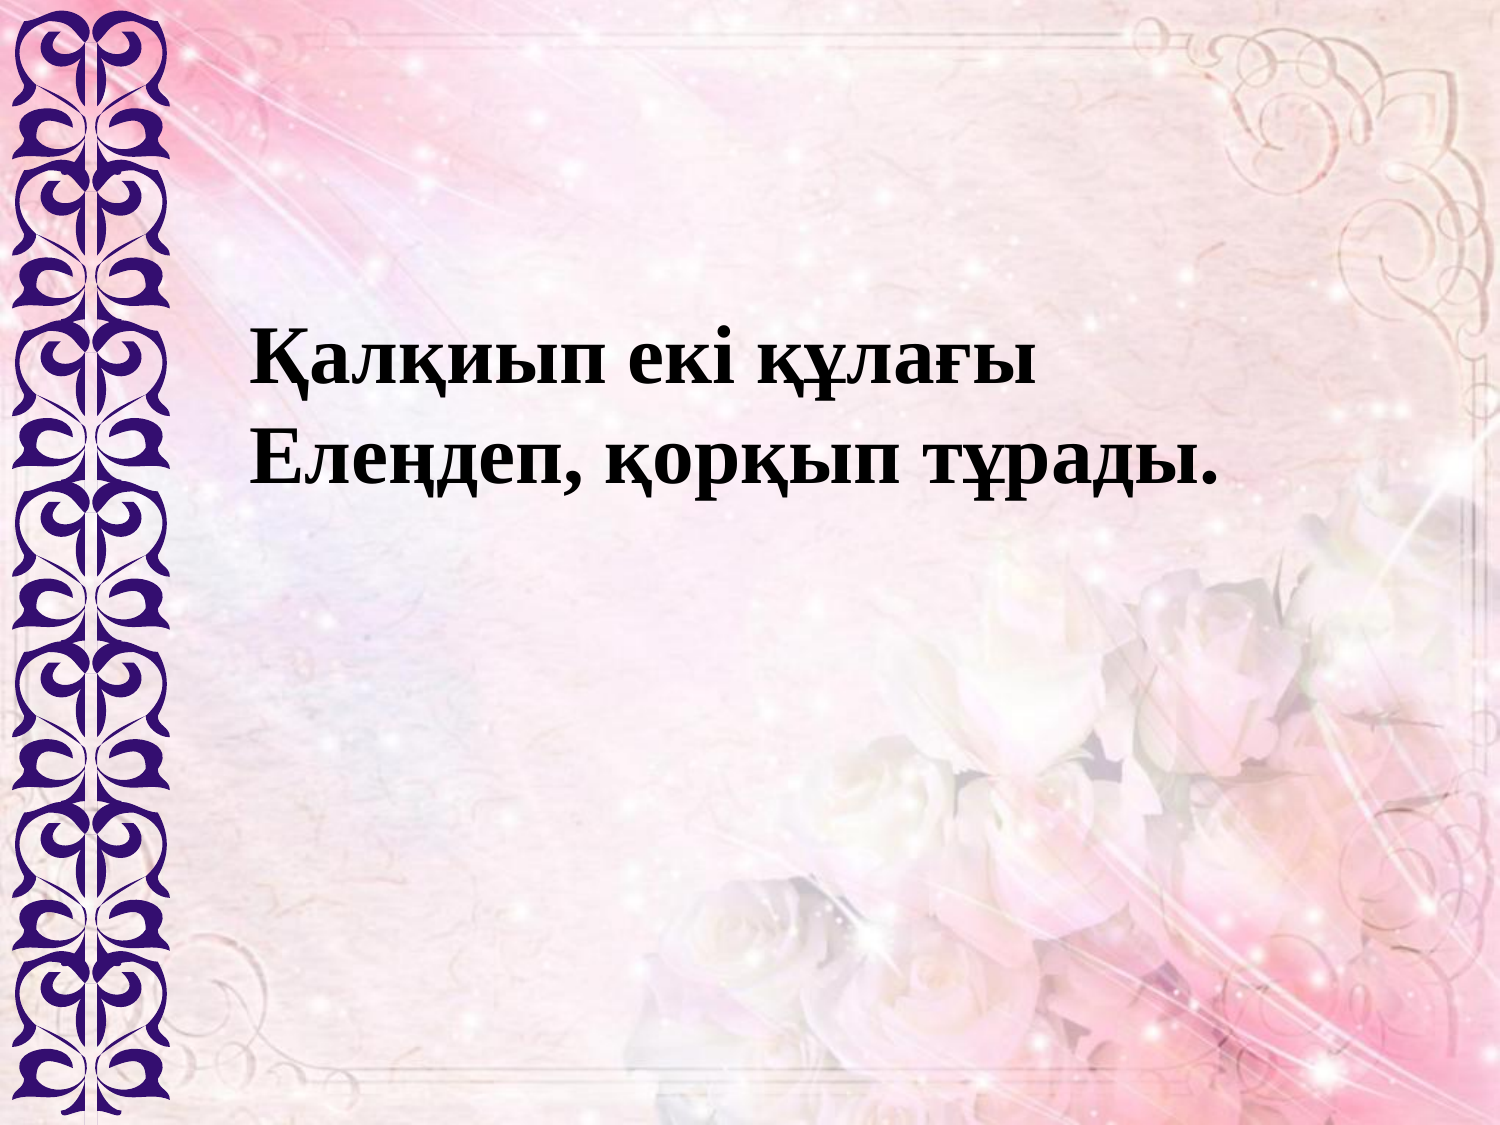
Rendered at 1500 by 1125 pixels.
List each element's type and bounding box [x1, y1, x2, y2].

text_box [0, 0, 188, 1125]
picture [188, 0, 1500, 1125]
